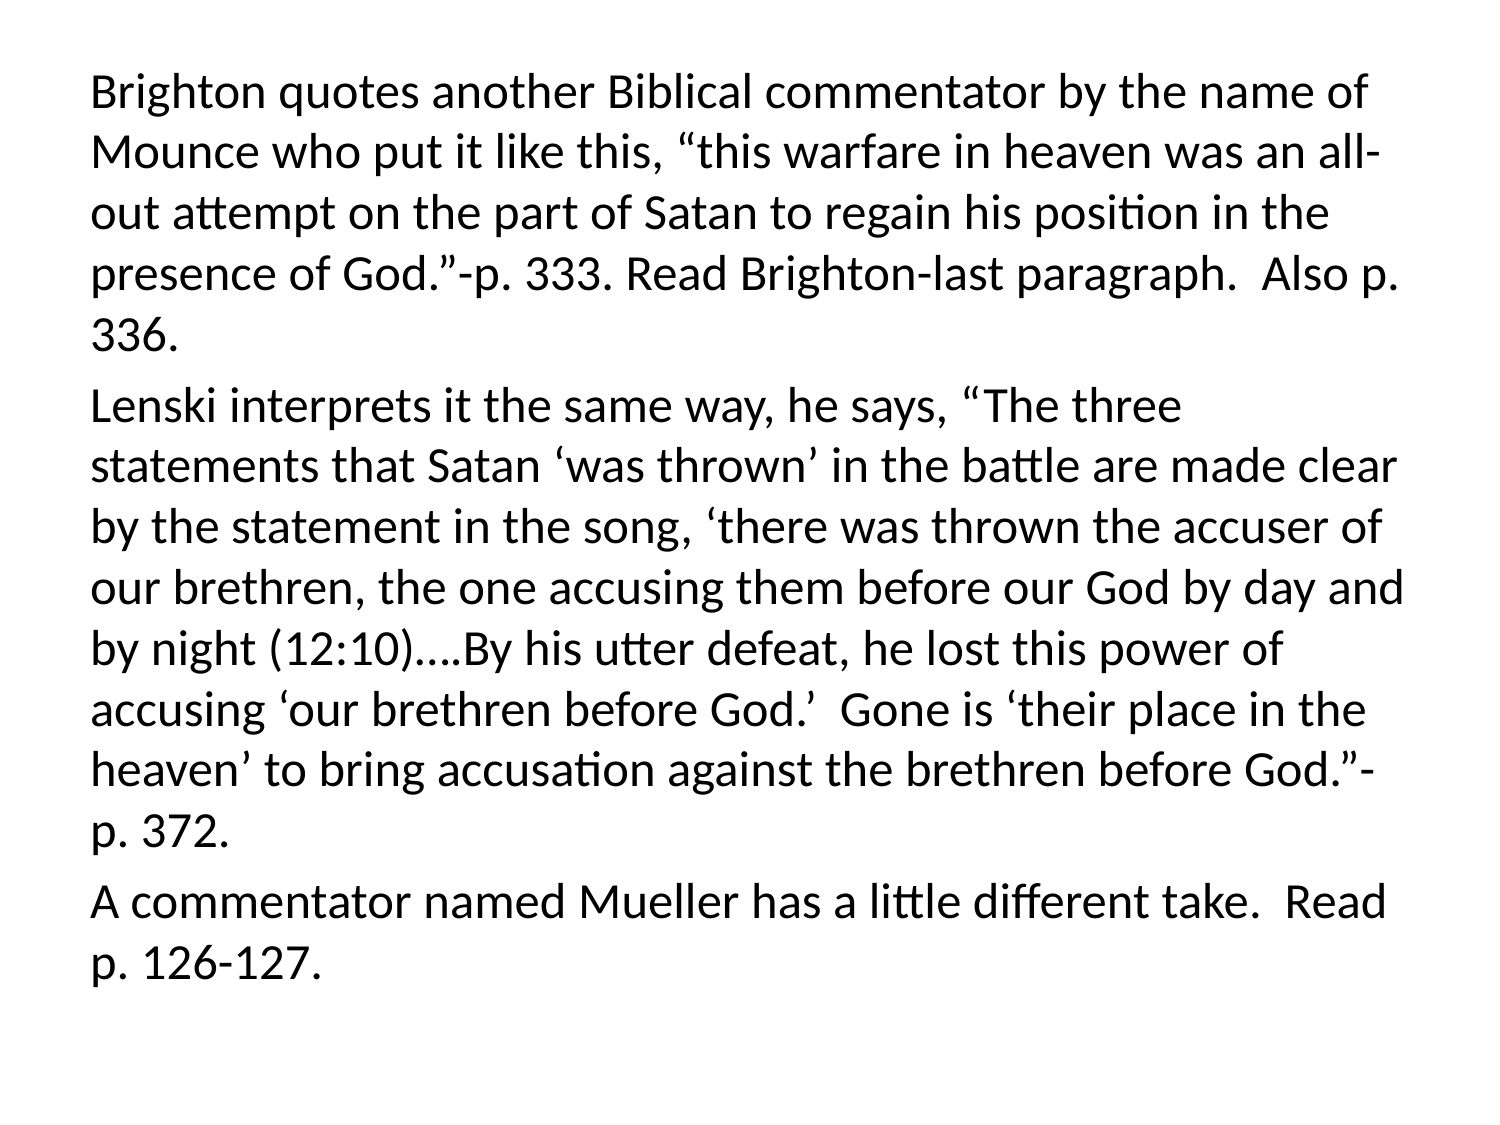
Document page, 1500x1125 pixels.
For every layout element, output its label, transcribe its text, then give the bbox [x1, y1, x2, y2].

list Brighton quotes another Biblical commentator by the name of Mounce who put it like this, “this warfare in heaven was an all-out attempt on the part of Satan to regain his position in the presence of God.”-p. 333. Read Brighton-last paragraph. Also p. 336. Lenski interprets it the same way, he says, “The three statements that Satan ‘was thrown’ in the battle are made clear by the statement in the song, ‘there was thrown the accuser of our brethren, the one accusing them before our God by day and by night (12:10)….By his utter defeat, he lost this power of accusing ‘our brethren before God.’ Gone is ‘their place in the heaven’ to bring accusation against the brethren before God.”-p. 372. A commentator named Mueller has a little different take. Read p. 126-127. [75, 50, 1425, 1005]
